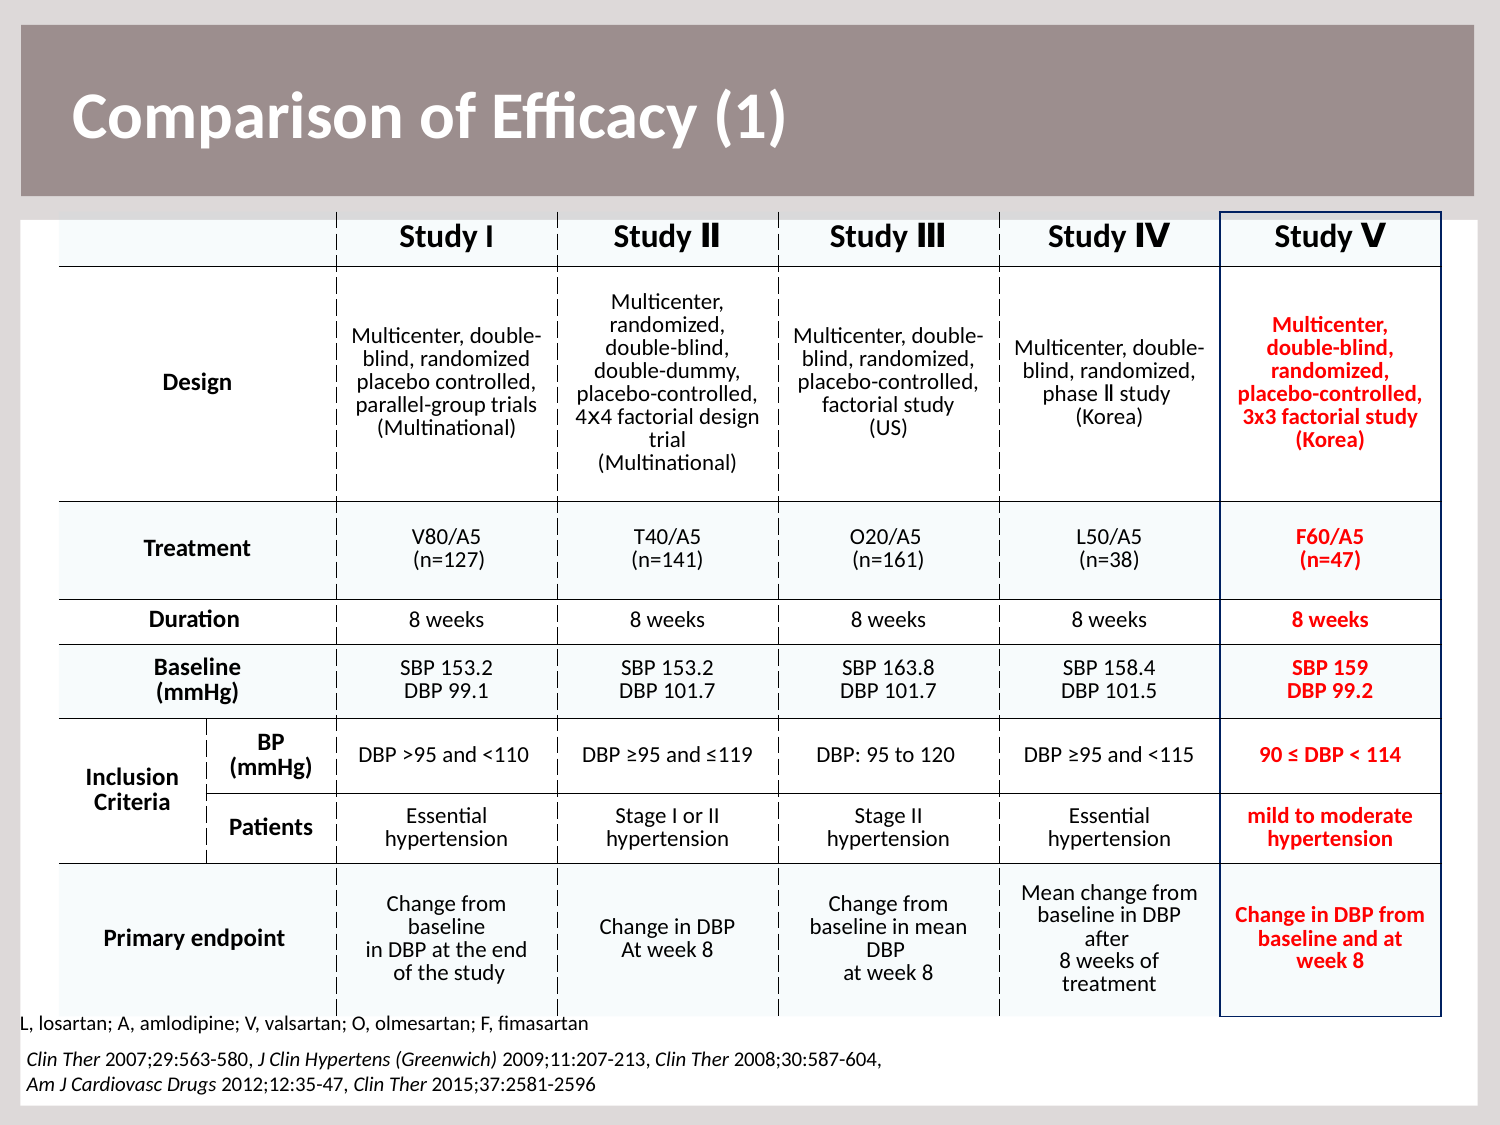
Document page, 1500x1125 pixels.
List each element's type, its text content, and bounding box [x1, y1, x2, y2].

table_cell Inclusion Criteria [59, 719, 206, 863]
table_cell Essential hypertension [336, 794, 557, 863]
text_box Comparison of Efficacy (1) [57, 64, 805, 160]
table_cell Baseline (mmHg) [59, 645, 336, 718]
table_cell Change from baseline in mean DBP at week 8 [778, 864, 999, 1009]
table_cell Change in DBP from baseline and at week 8 [1221, 864, 1440, 1016]
table_cell 8 weeks [557, 600, 778, 644]
table_cell F60/A5 (n=47) [1221, 502, 1440, 599]
table_cell SBP 153.2 DBP 99.1 [336, 645, 557, 718]
table_cell Multicenter, double-blind, randomized, placebo-controlled, 3x3 factorial study (Korea) [1221, 267, 1440, 501]
table_cell V80/A5 (n=127) [336, 502, 557, 599]
table_cell L50/A5 (n=38) [999, 502, 1219, 599]
table_cell SBP 153.2 DBP 101.7 [557, 645, 778, 718]
table_header Study Ⅲ [778, 212, 999, 266]
table_cell mild to moderate hypertension [1221, 794, 1440, 863]
table_cell DBP: 95 to 120 [778, 719, 999, 793]
table_cell SBP 159 DBP 99.2 [1221, 645, 1440, 718]
table_cell 8 weeks [999, 600, 1219, 644]
table_header Study I [336, 212, 557, 266]
table_cell Essential hypertension [999, 794, 1219, 863]
table_header [59, 212, 336, 266]
table_cell Multicenter, double-blind, randomized placebo controlled, parallel-group trials (Multinational) [336, 267, 557, 501]
table_cell Multicenter, double-blind, randomized, placebo-controlled, factorial study (US) [778, 267, 999, 501]
table_cell Treatment [59, 502, 336, 599]
text_box Clin Ther 2007;29:563-580, J Clin Hypertens (Greenwich) 2009;11:207-213, Clin Ther 2008;30:587-604, Am J Cardiovasc Drugs 2012;12:35-47, Clin Ther 2015;37:2581-2596 [24, 1045, 888, 1096]
table_cell 90 ≤ DBP < 114 [1221, 719, 1440, 793]
table_cell 8 weeks [778, 600, 999, 644]
table_cell O20/A5 (n=161) [778, 502, 999, 599]
table_cell Multicenter, randomized, double-blind, double-dummy, placebo-controlled, 4ⅹ4 factorial design trial (Multinational) [557, 267, 778, 501]
table_cell Patients [206, 794, 336, 863]
table_cell DBP ≥95 and <115 [999, 719, 1219, 793]
table_cell DBP ≥95 and ≤119 [557, 719, 778, 793]
table_header Study Ⅴ [1221, 213, 1440, 266]
table_cell Design [59, 267, 336, 501]
table_cell Primary endpoint [59, 864, 336, 1009]
table_cell Multicenter, double-blind, randomized, phase Ⅱ study (Korea) [999, 267, 1219, 501]
table_cell 8 weeks [336, 600, 557, 644]
table_header Study Ⅳ [999, 212, 1219, 266]
table_cell T40/A5 (n=141) [557, 502, 778, 599]
table_cell SBP 163.8 DBP 101.7 [778, 645, 999, 718]
table_cell Duration [59, 600, 336, 644]
table_cell Stage II hypertension [778, 794, 999, 863]
table_cell Mean change from baseline in DBP after 8 weeks of treatment [999, 864, 1219, 1009]
table_cell Change in DBP At week 8 [557, 864, 778, 1009]
table_cell SBP 158.4 DBP 101.5 [999, 645, 1219, 718]
table_cell BP (mmHg) [206, 719, 336, 793]
table_cell Change from baseline in DBP at the end of the study [336, 864, 557, 1009]
table_cell Stage I or II hypertension [557, 794, 778, 863]
text_box L, losartan; A, amlodipine; V, valsartan; O, olmesartan; F, fimasartan [17, 1009, 1306, 1035]
table_header Study Ⅱ [557, 212, 778, 266]
table_cell DBP >95 and <110 [336, 719, 557, 793]
table_cell 8 weeks [1221, 600, 1440, 644]
